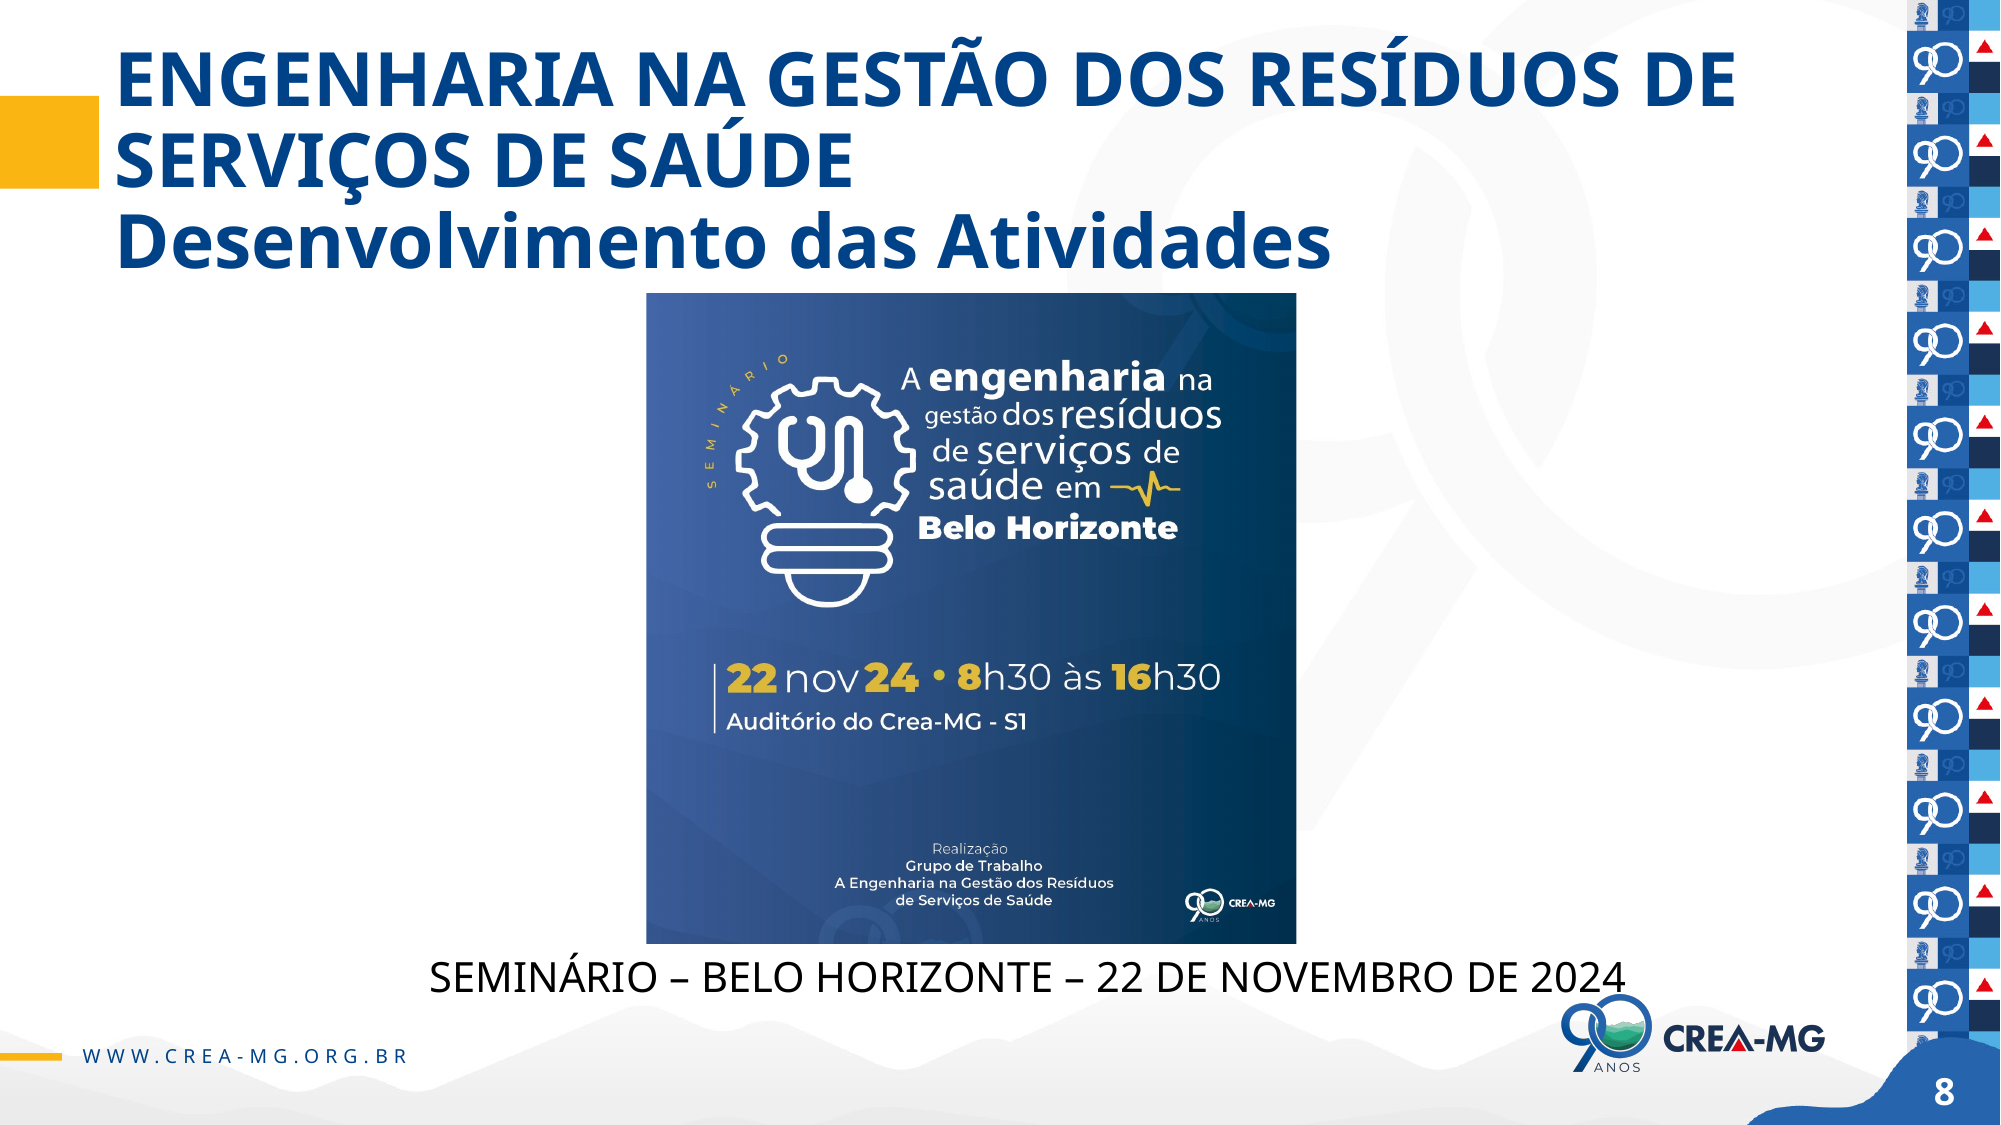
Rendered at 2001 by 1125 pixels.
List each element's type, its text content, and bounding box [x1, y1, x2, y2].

slide_number 8 [1889, 1060, 2000, 1114]
picture [0, 0, 2000, 1125]
text_box SEMINÁRIO – BELO HORIZONTE – 22 DE NOVEMBRO DE 2024 [414, 943, 1761, 1009]
title ENGENHARIA NA GESTÃO DOS RESÍDUOS DE SERVIÇOS DE SAÚDE Desenvolvimento das Atividades [99, 34, 1905, 194]
